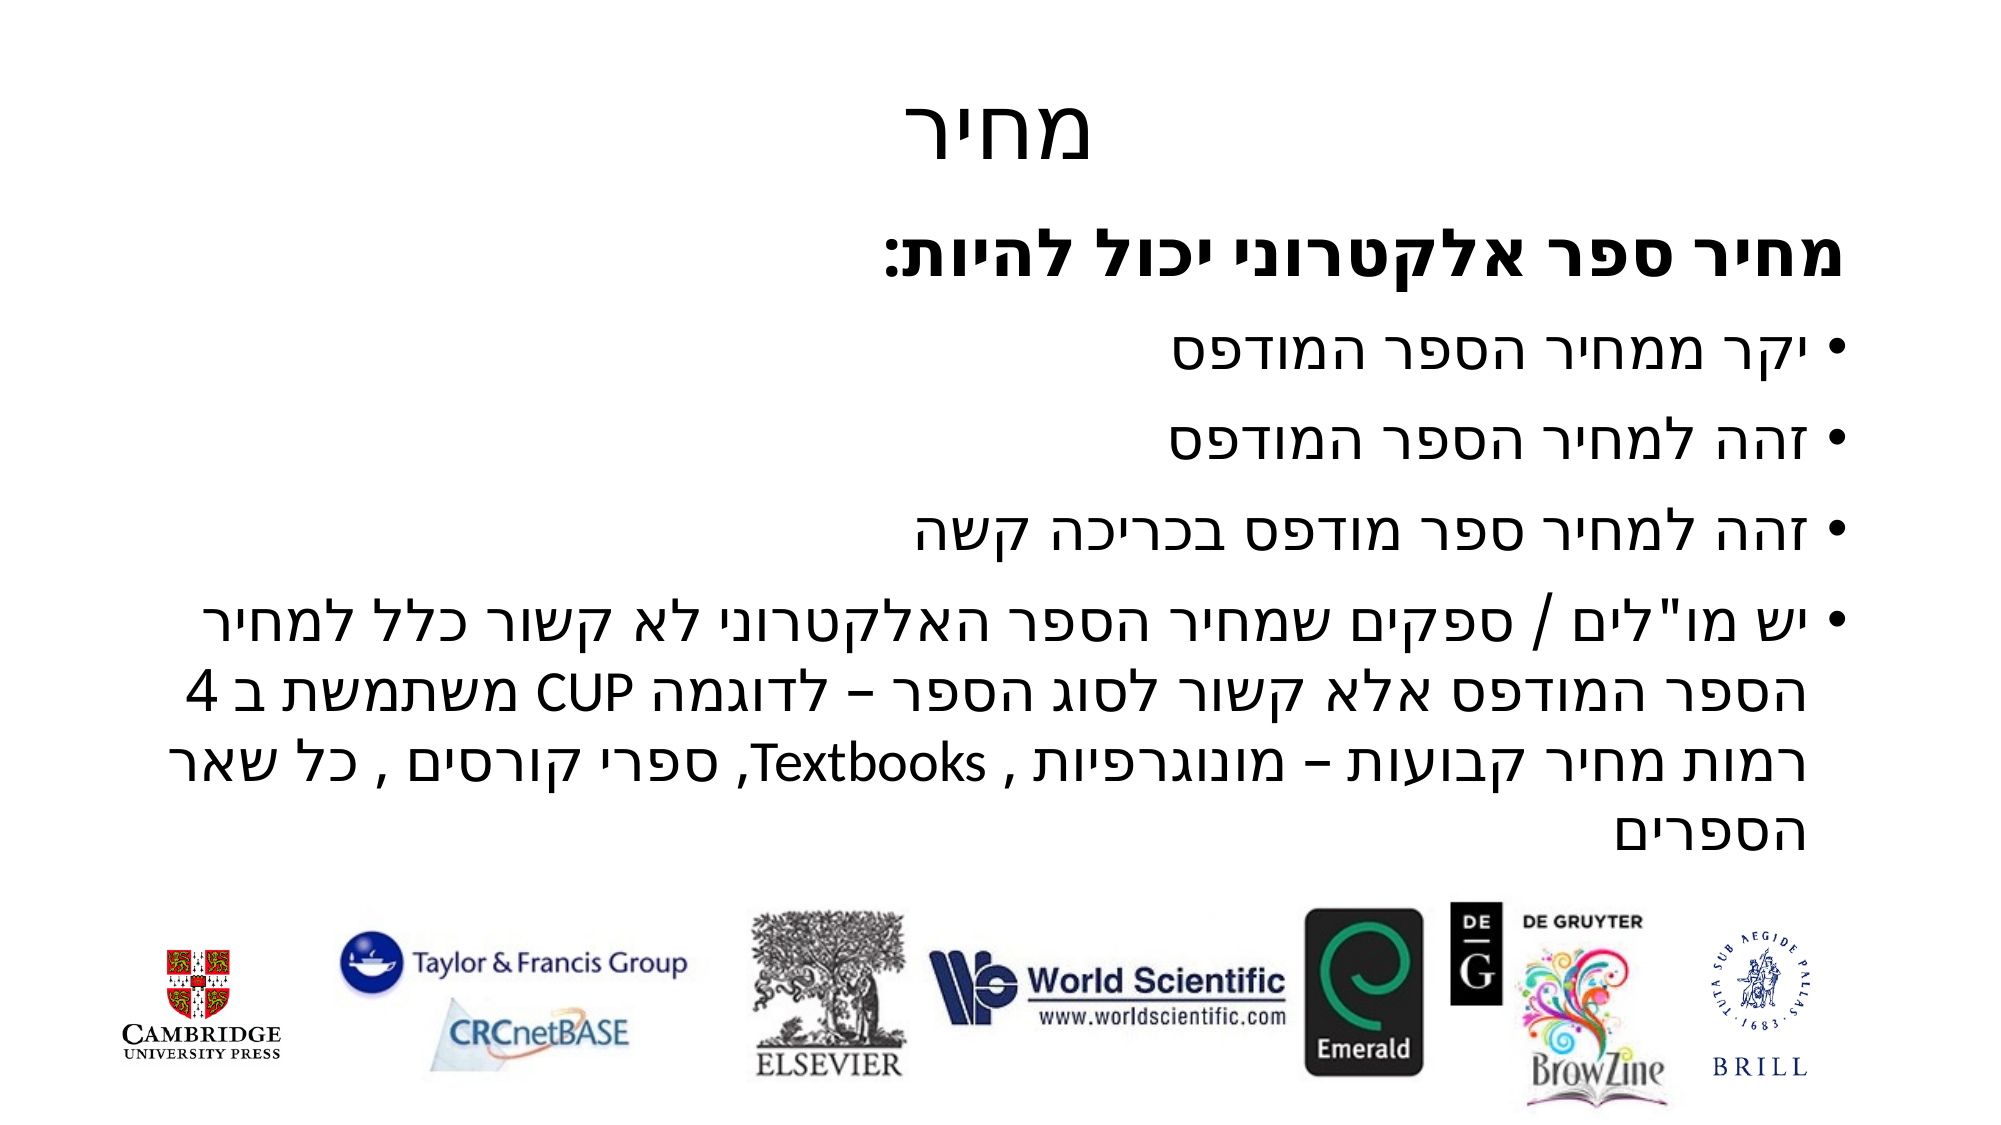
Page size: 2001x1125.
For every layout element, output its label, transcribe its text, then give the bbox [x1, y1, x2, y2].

picture [117, 941, 285, 1067]
list מחיר ספר אלקטרוני יכול להיות: יקר ממחיר הספר המודפס זהה למחיר הספר המודפס זהה למחיר ספר מודפס בכריכה קשה יש מו"לים / ספקים שמחיר הספר האלקטרוני לא קשור כלל למחיר הספר המודפס אלא קשור לסוג הספר – לדוגמה CUP משתמשת ב 4 רמות מחיר קבועות – מונוגרפיות , Textbooks, ספרי קורסים , כל שאר הספרים [137, 202, 1863, 871]
picture [309, 882, 1687, 1125]
picture [1711, 931, 1810, 1077]
title מחיר [137, 59, 1863, 200]
